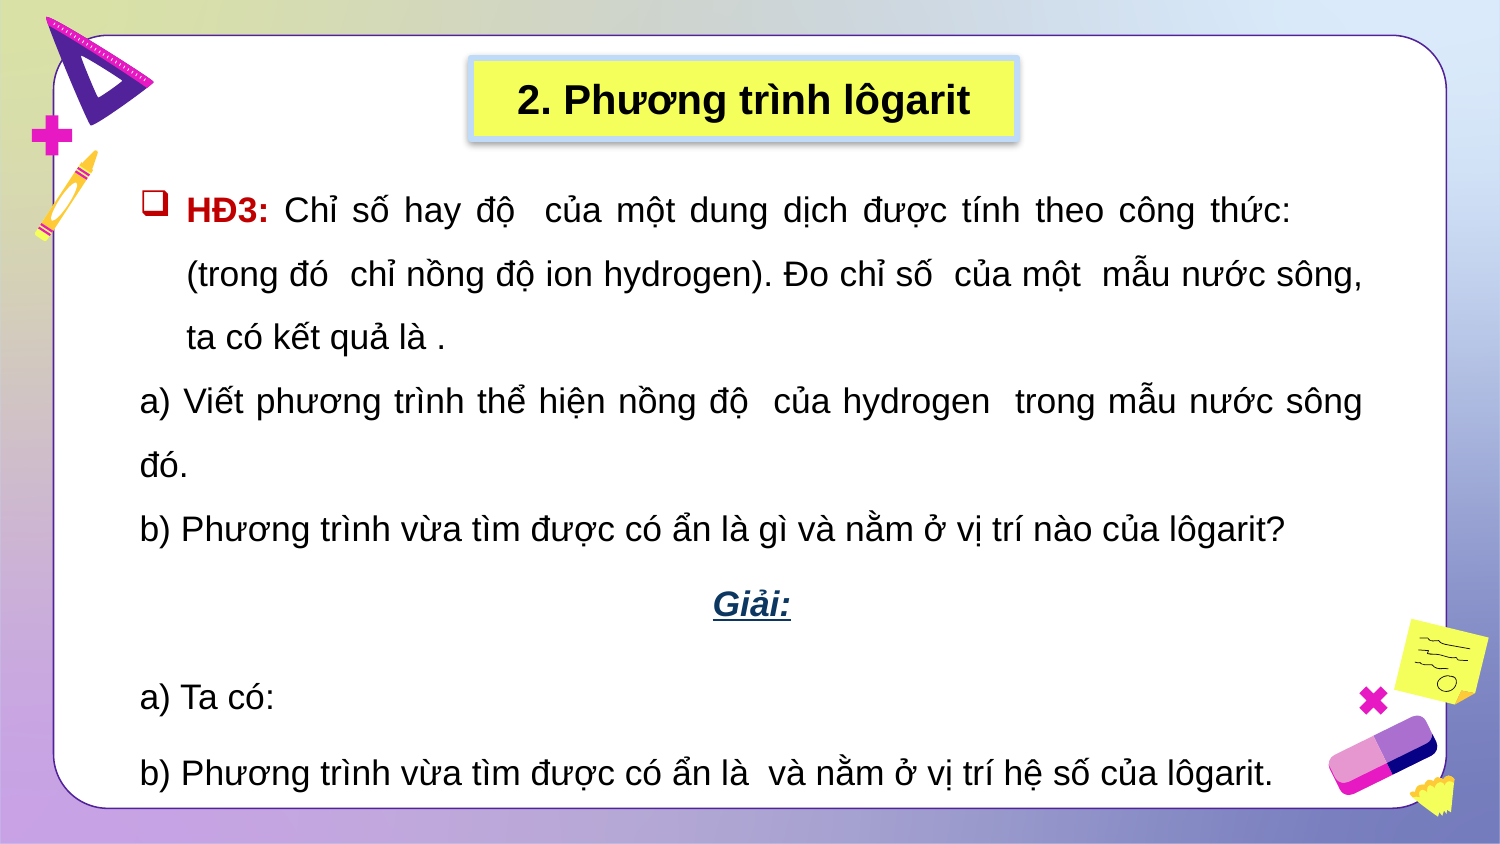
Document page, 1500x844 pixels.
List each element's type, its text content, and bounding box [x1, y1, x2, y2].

title 2. Phương trình lôgarit [468, 55, 1020, 142]
text_box Giải: [697, 573, 806, 631]
